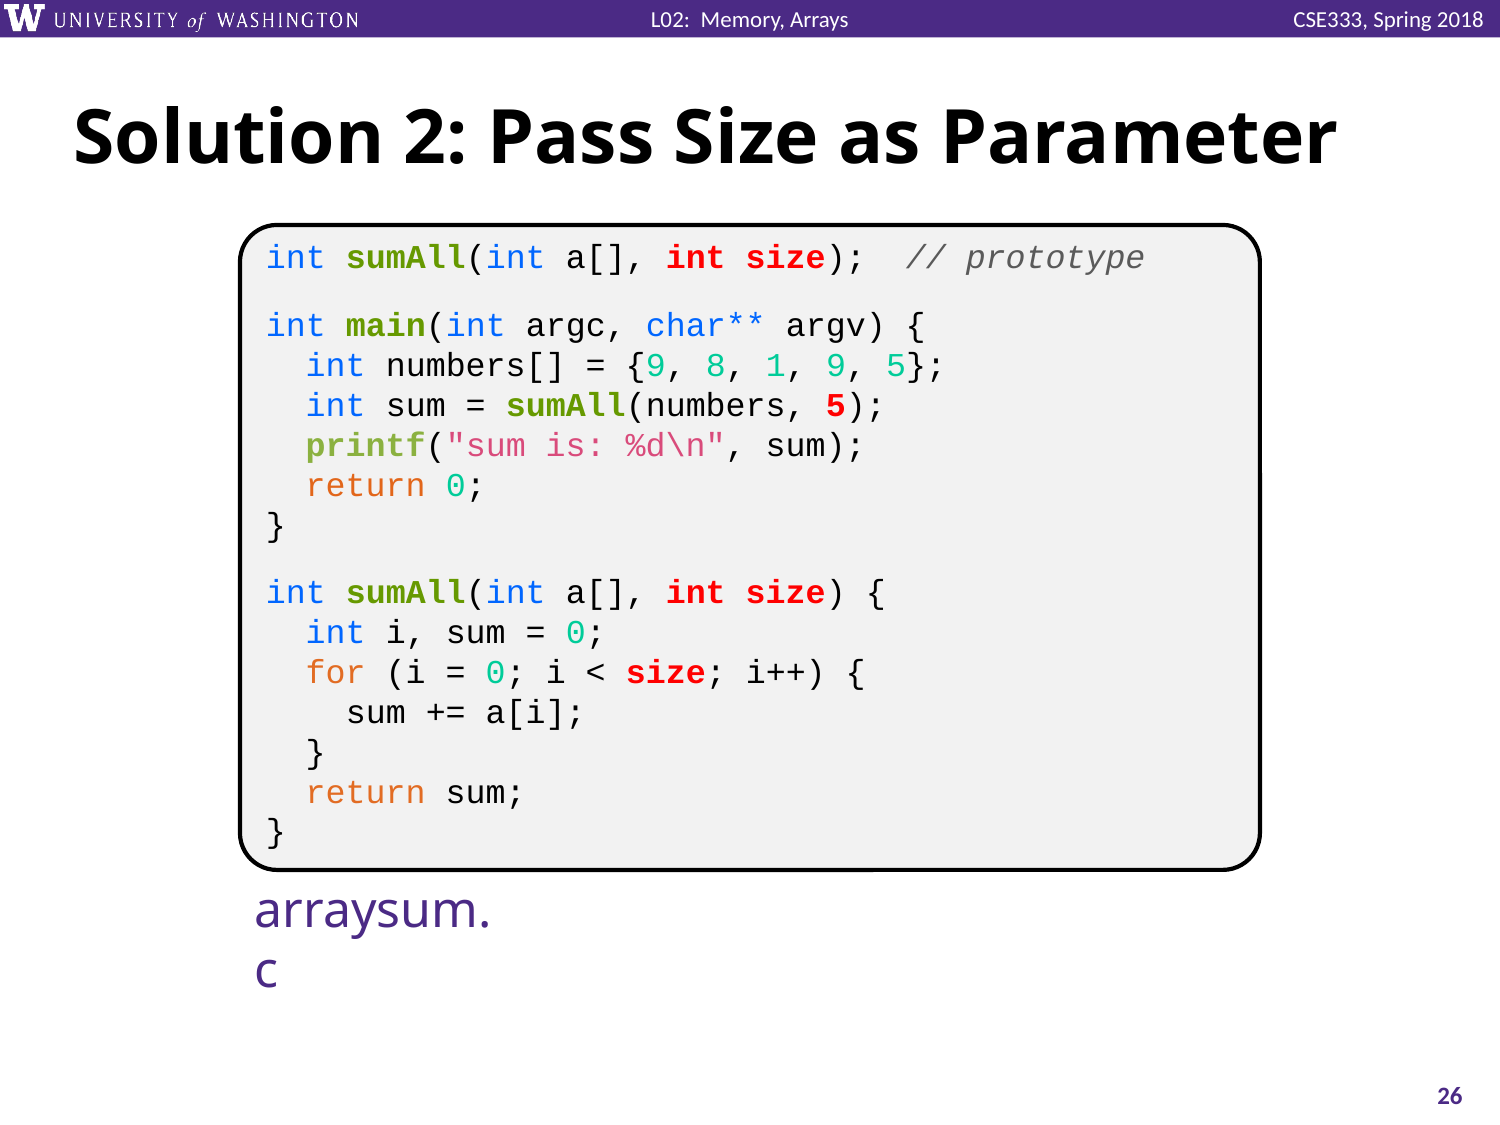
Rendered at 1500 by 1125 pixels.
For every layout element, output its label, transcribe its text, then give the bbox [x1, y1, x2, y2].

text_box int sumAll(int a[], int size); // prototype int main(int argc, char** argv) { int numbers[] = {9, 8, 1, 9, 5}; int sum = sumAll(numbers, 5); printf("sum is: %d\n", sum); return 0; } int sumAll(int a[], int size) { int i, sum = 0; for (i = 0; i < size; i++) { sum += a[i]; } return sum; } [239, 224, 1260, 870]
picture [4, 4, 358, 32]
slide_number 26 [1400, 1065, 1500, 1125]
title Solution 2: Pass Size as Parameter [58, 71, 1438, 197]
text_box arraysum.c [239, 869, 510, 1005]
